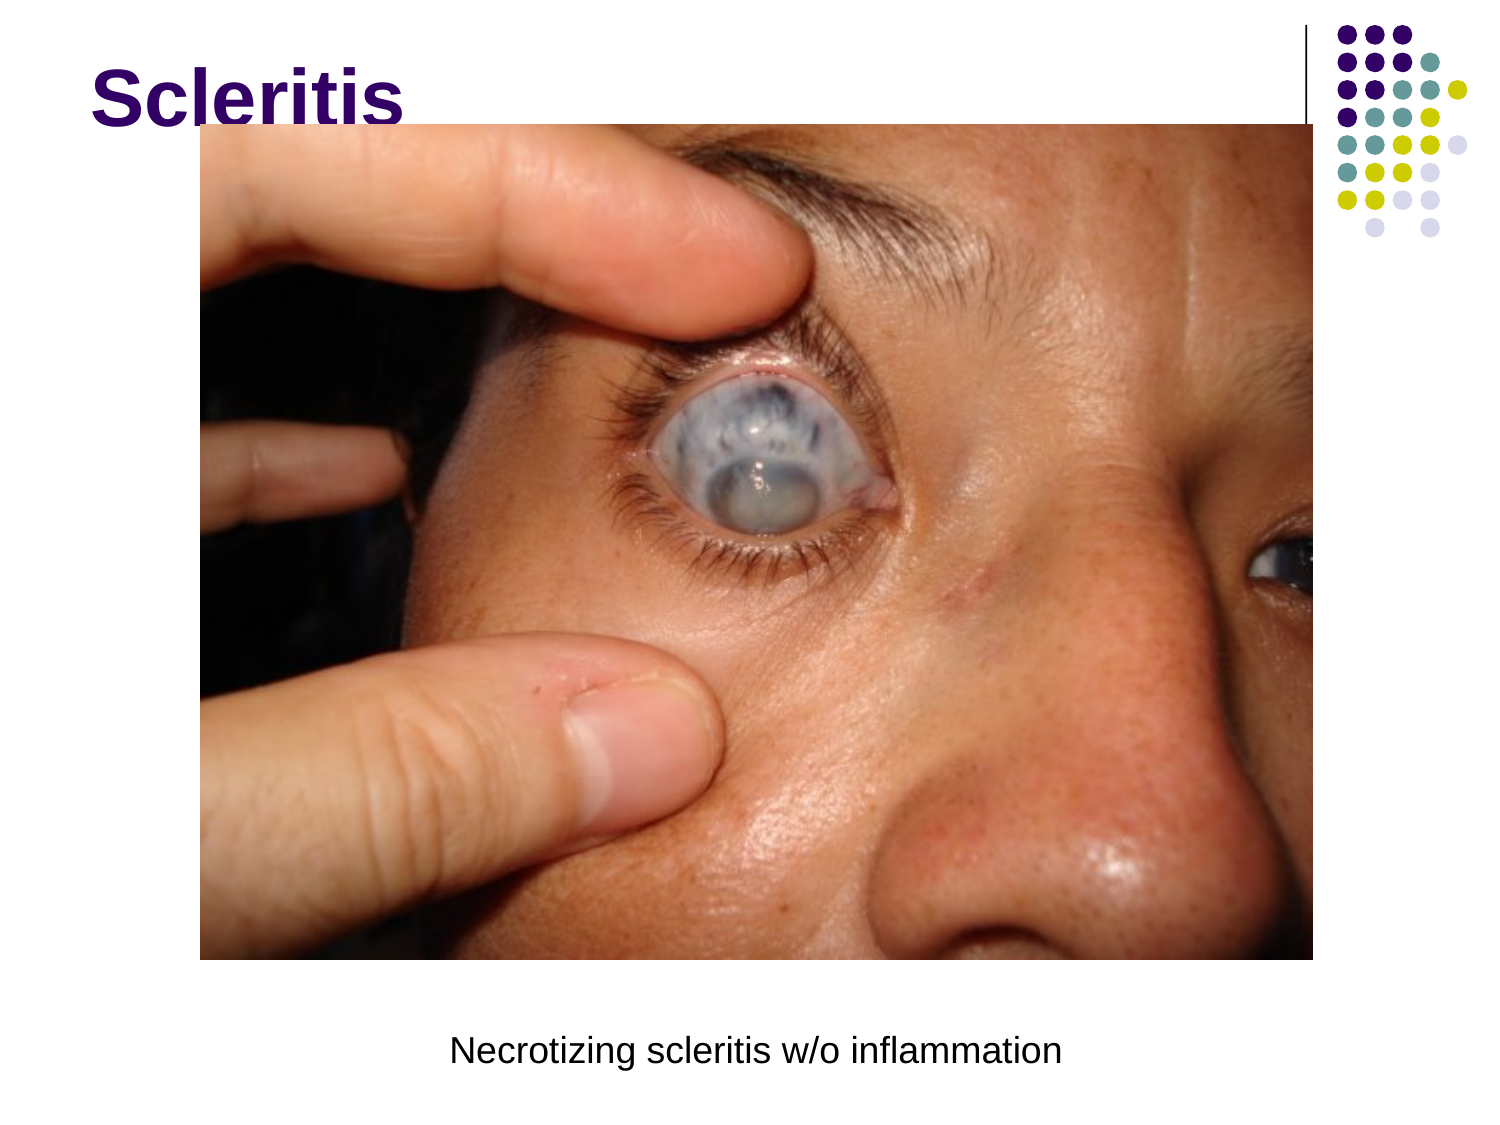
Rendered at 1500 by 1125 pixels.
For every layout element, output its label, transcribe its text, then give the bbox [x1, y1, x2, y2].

title Scleritis [75, 12, 1313, 150]
text_box Necrotizing scleritis w/o inflammation [434, 1018, 1078, 1078]
picture [199, 124, 1313, 960]
